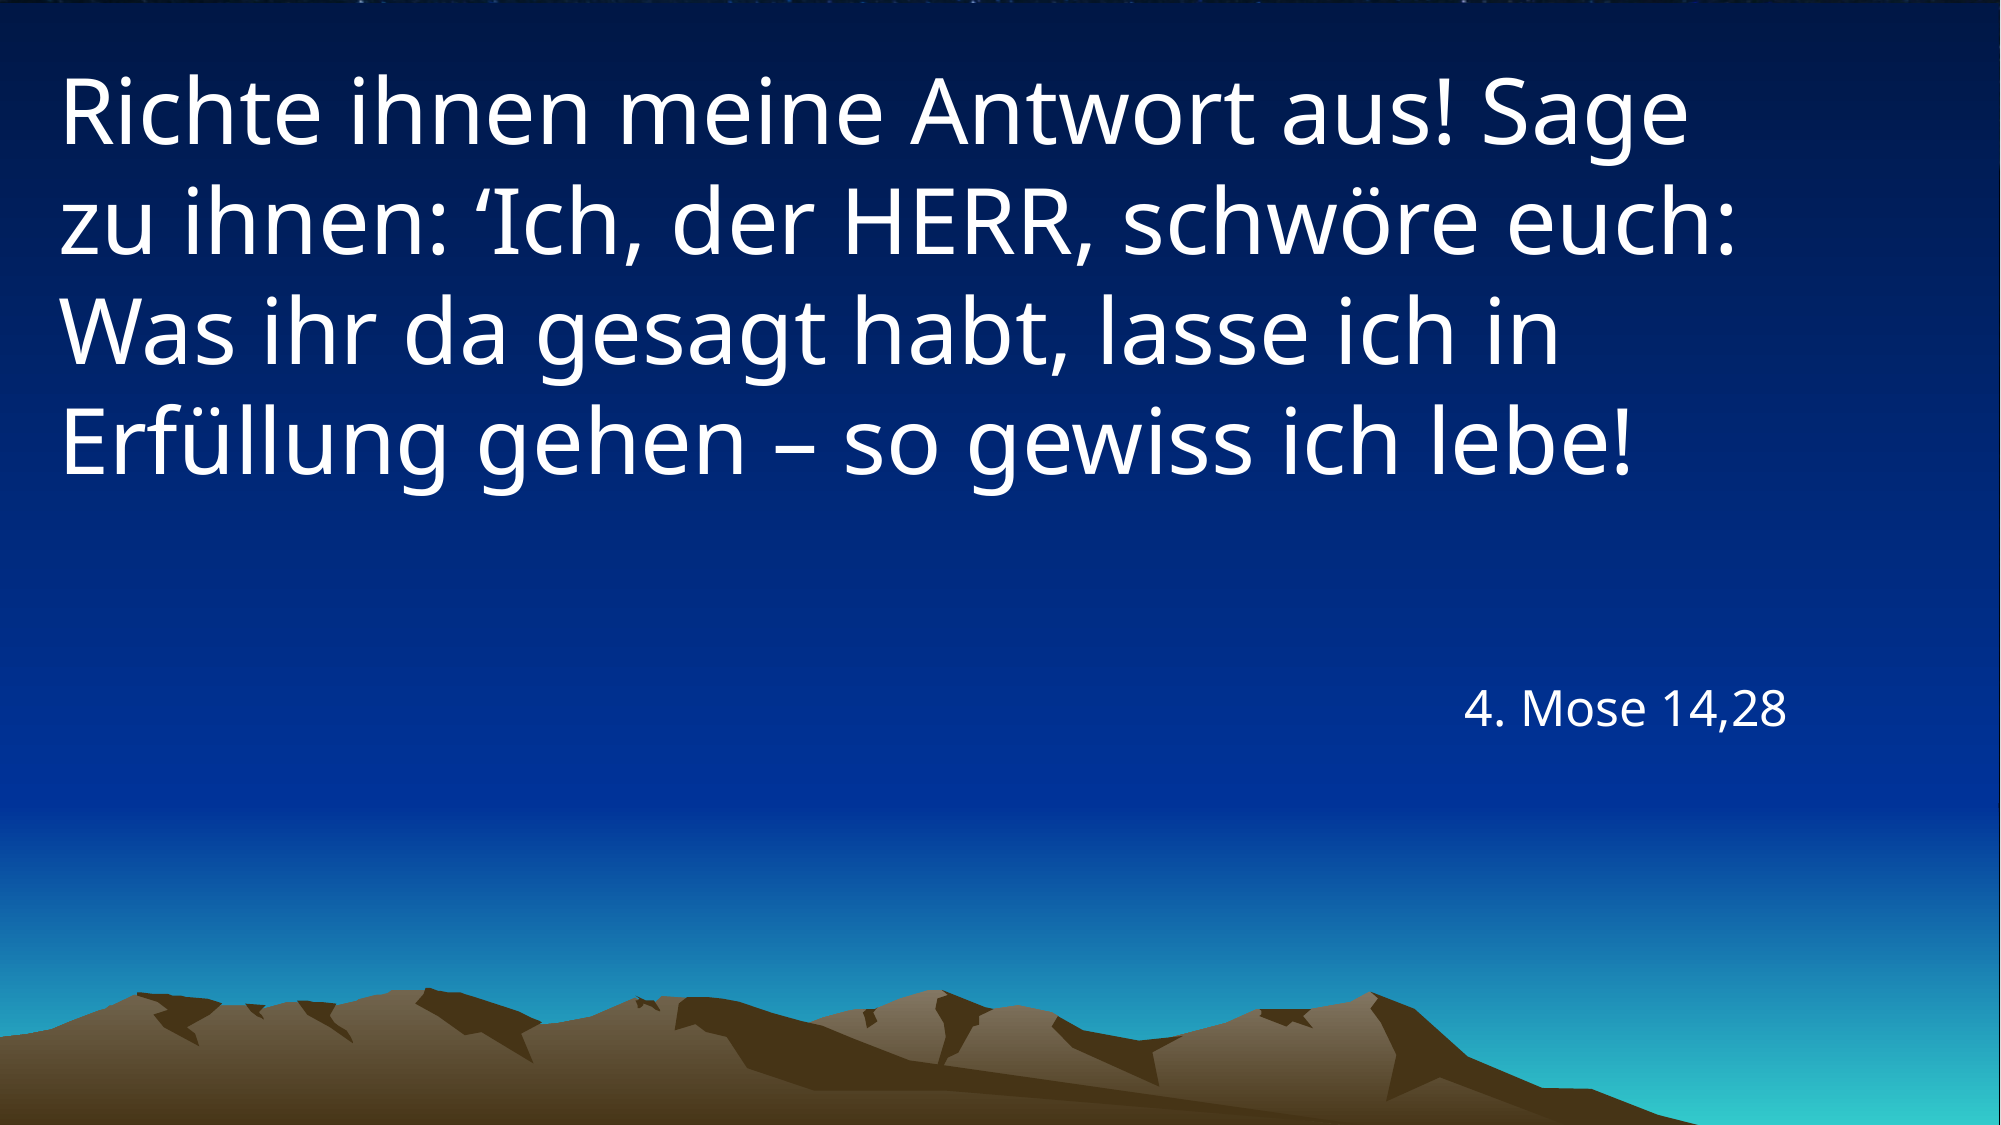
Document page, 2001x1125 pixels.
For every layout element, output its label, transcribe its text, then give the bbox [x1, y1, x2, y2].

picture [0, 0, 2001, 1125]
text_box 4. Mose 14,28 [1165, 668, 1804, 744]
title Richte ihnen meine Antwort aus! Sage zu ihnen: ‘Ich, der HERR, schwöre euch: Was ihr da gesagt habt, lasse ich in Erfüllung gehen – so gewiss ich lebe! [43, 45, 1827, 500]
